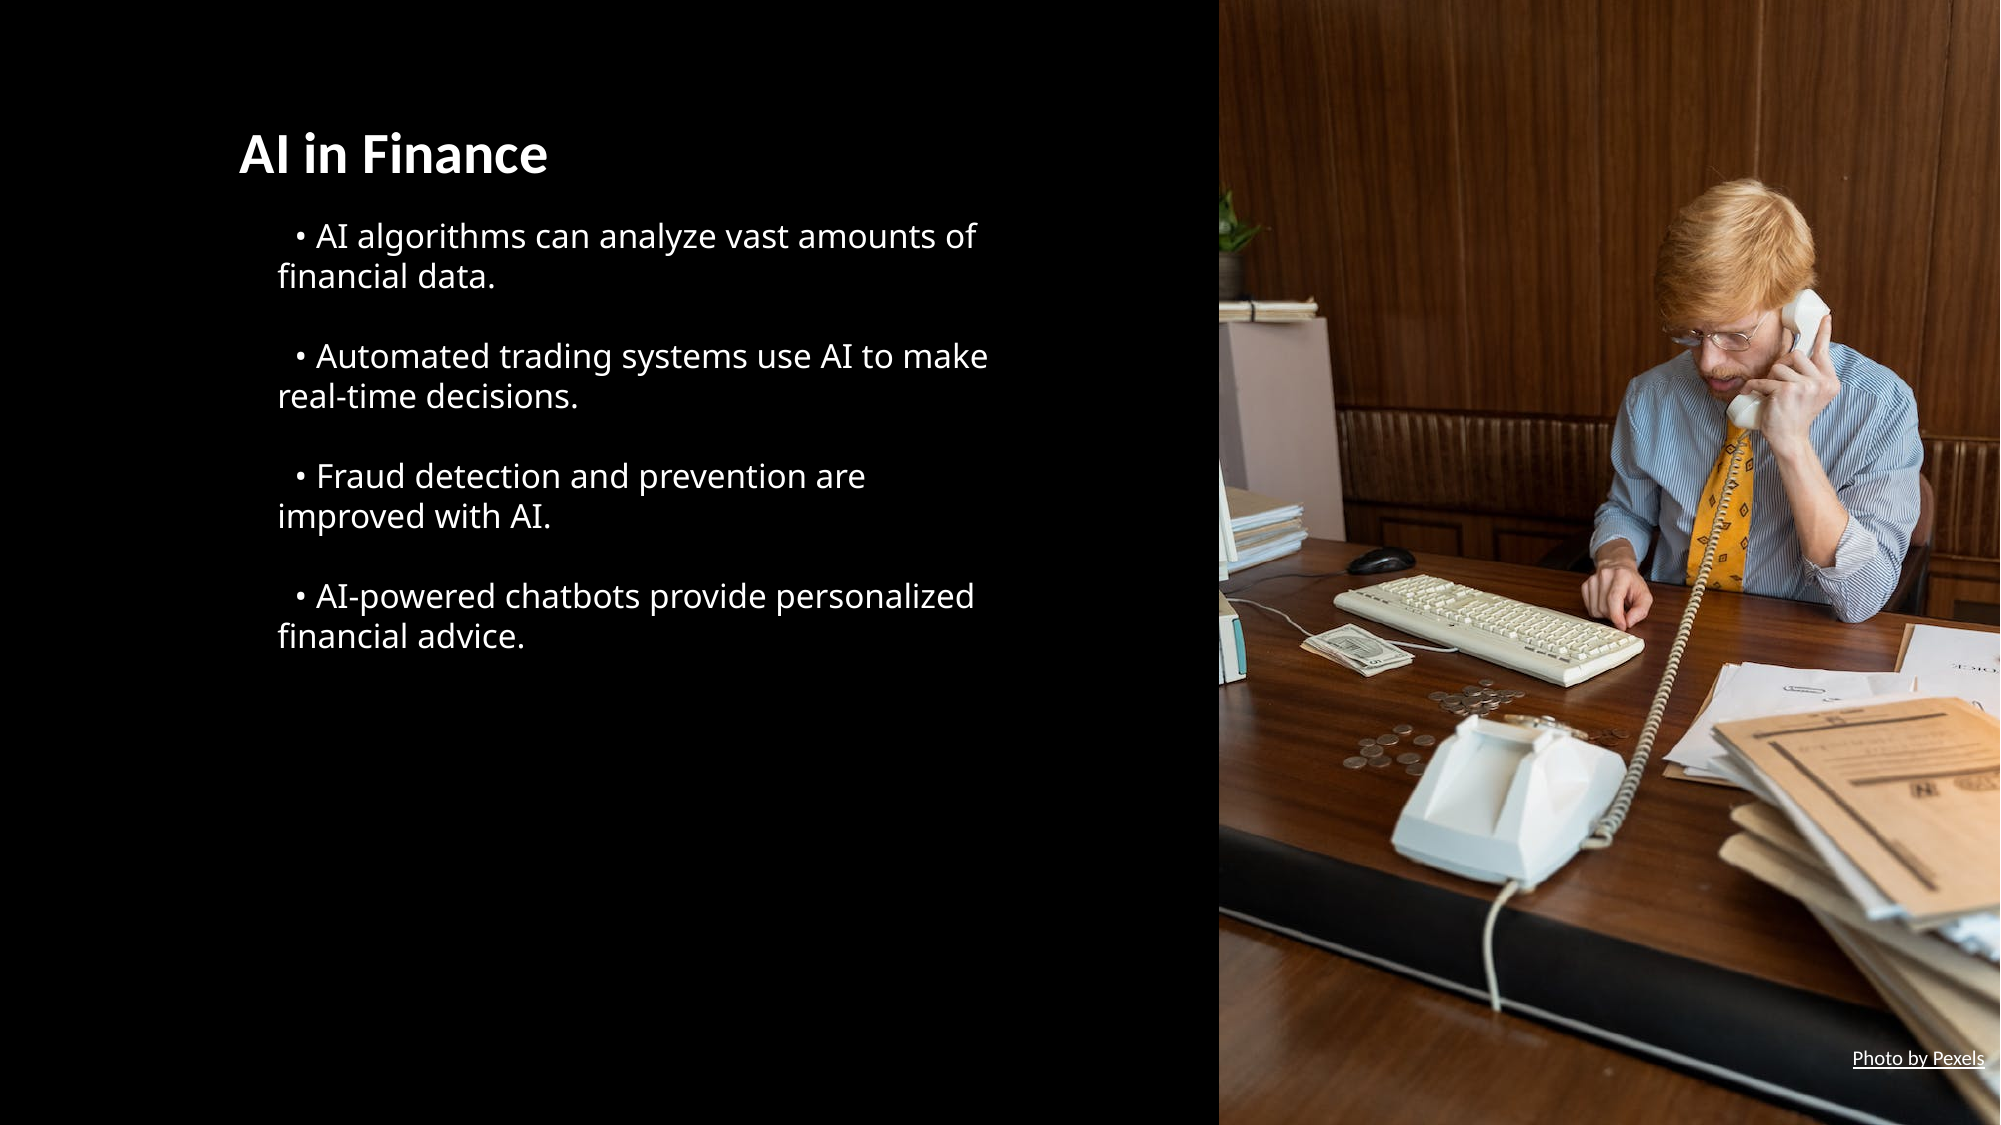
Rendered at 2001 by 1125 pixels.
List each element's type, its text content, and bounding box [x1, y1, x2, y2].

picture [1219, 0, 2000, 1125]
text_box • Fraud detection and prevention are improved with AI. [262, 457, 1013, 533]
text_box • Automated trading systems use AI to make real-time decisions. [262, 337, 1013, 413]
text_box • AI-powered chatbots provide personalized financial advice. [262, 577, 1013, 653]
text_box AI in Finance [225, 112, 1219, 188]
text_box • AI algorithms can analyze vast amounts of financial data. [262, 217, 1013, 293]
